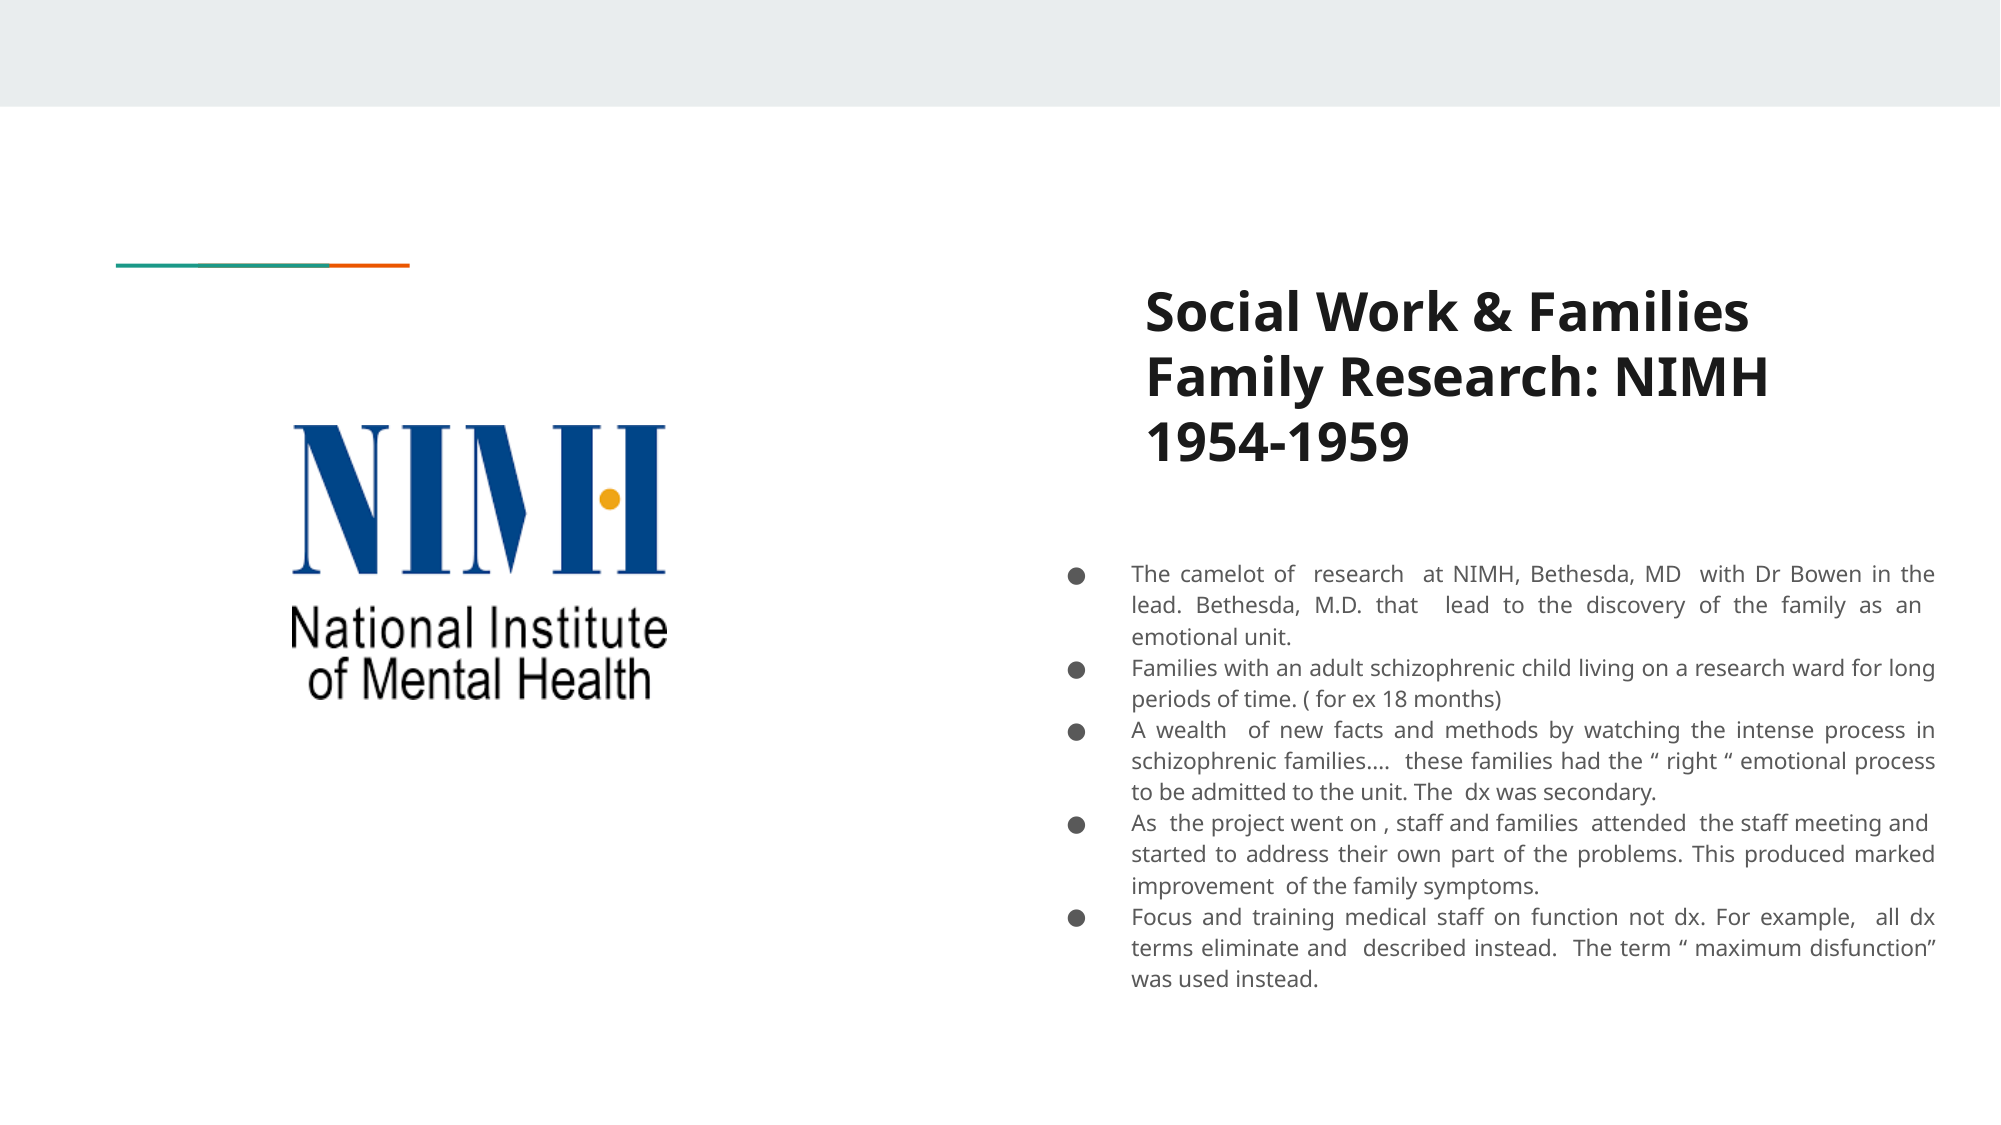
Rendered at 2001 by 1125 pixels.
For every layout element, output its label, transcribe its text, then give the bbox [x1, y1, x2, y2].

list The camelot of research at NIMH, Bethesda, MD with Dr Bowen in the lead. Bethesda, M.D. that lead to the discovery of the family as an emotional unit. Families with an adult schizophrenic child living on a research ward for long periods of time. ( for ex 18 months) A wealth of new facts and methods by watching the intense process in schizophrenic families…. these families had the “ right “ emotional process to be admitted to the unit. The dx was secondary. As the project went on , staff and families attended the staff meeting and started to address their own part of the problems. This produced marked improvement of the family symptoms. Focus and training medical staff on function not dx. For example, all dx terms eliminate and described instead. The term “ maximum disfunction” was used instead. [1046, 536, 1955, 1027]
picture [291, 425, 668, 700]
title Social Work & Families Family Research: NIMH 1954-1959 [1125, 257, 1955, 536]
